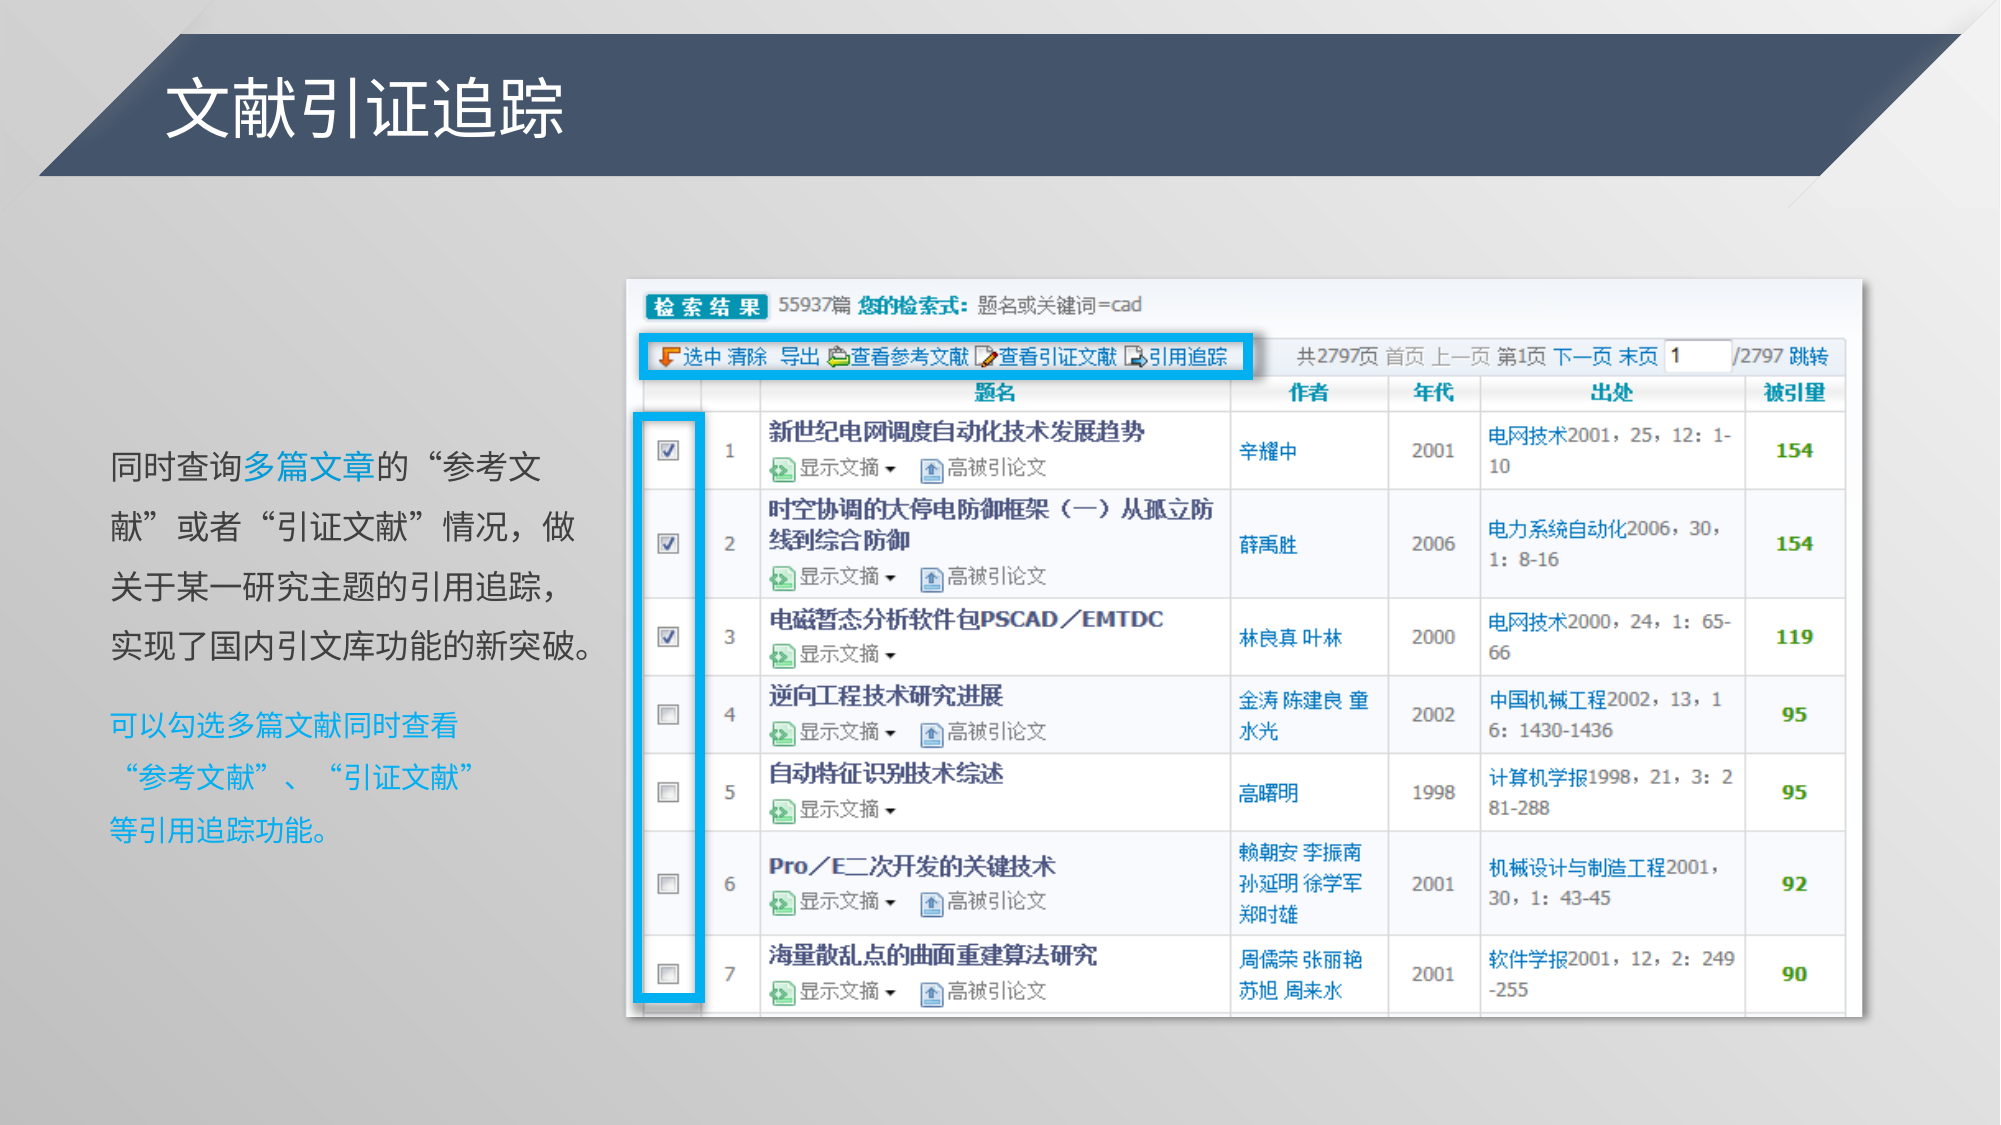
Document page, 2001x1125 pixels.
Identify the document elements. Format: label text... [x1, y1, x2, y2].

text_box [0, 0, 294, 211]
text_box 同时查询多篇文章的“参考文献”或者“引证文献”情况，做关于某一研究主题的引用追踪，实现了国内引文库功能的新突破。 [95, 418, 596, 673]
text_box 文献引证追踪 [294, 58, 581, 154]
text_box [294, 33, 1708, 177]
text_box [1708, 0, 2000, 208]
text_box 可以勾选多篇文献同时查看“参考文献”、“引证文献”等引用追踪功能。 [94, 682, 531, 855]
picture [625, 279, 1863, 1017]
